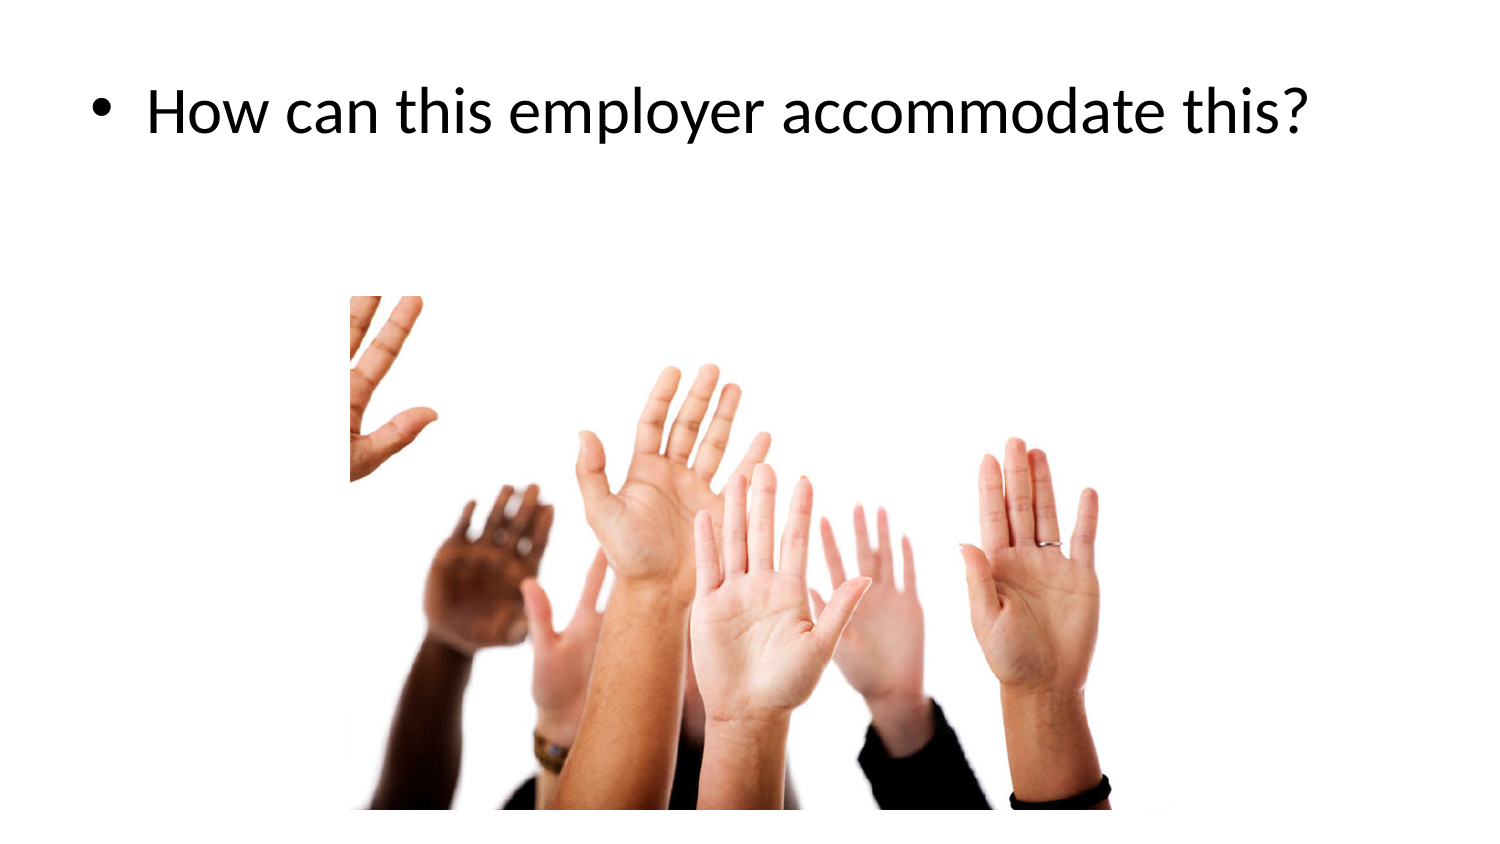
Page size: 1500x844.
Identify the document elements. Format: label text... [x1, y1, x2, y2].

list How can this employer accommodate this? [75, 59, 1425, 197]
picture [349, 296, 1170, 810]
